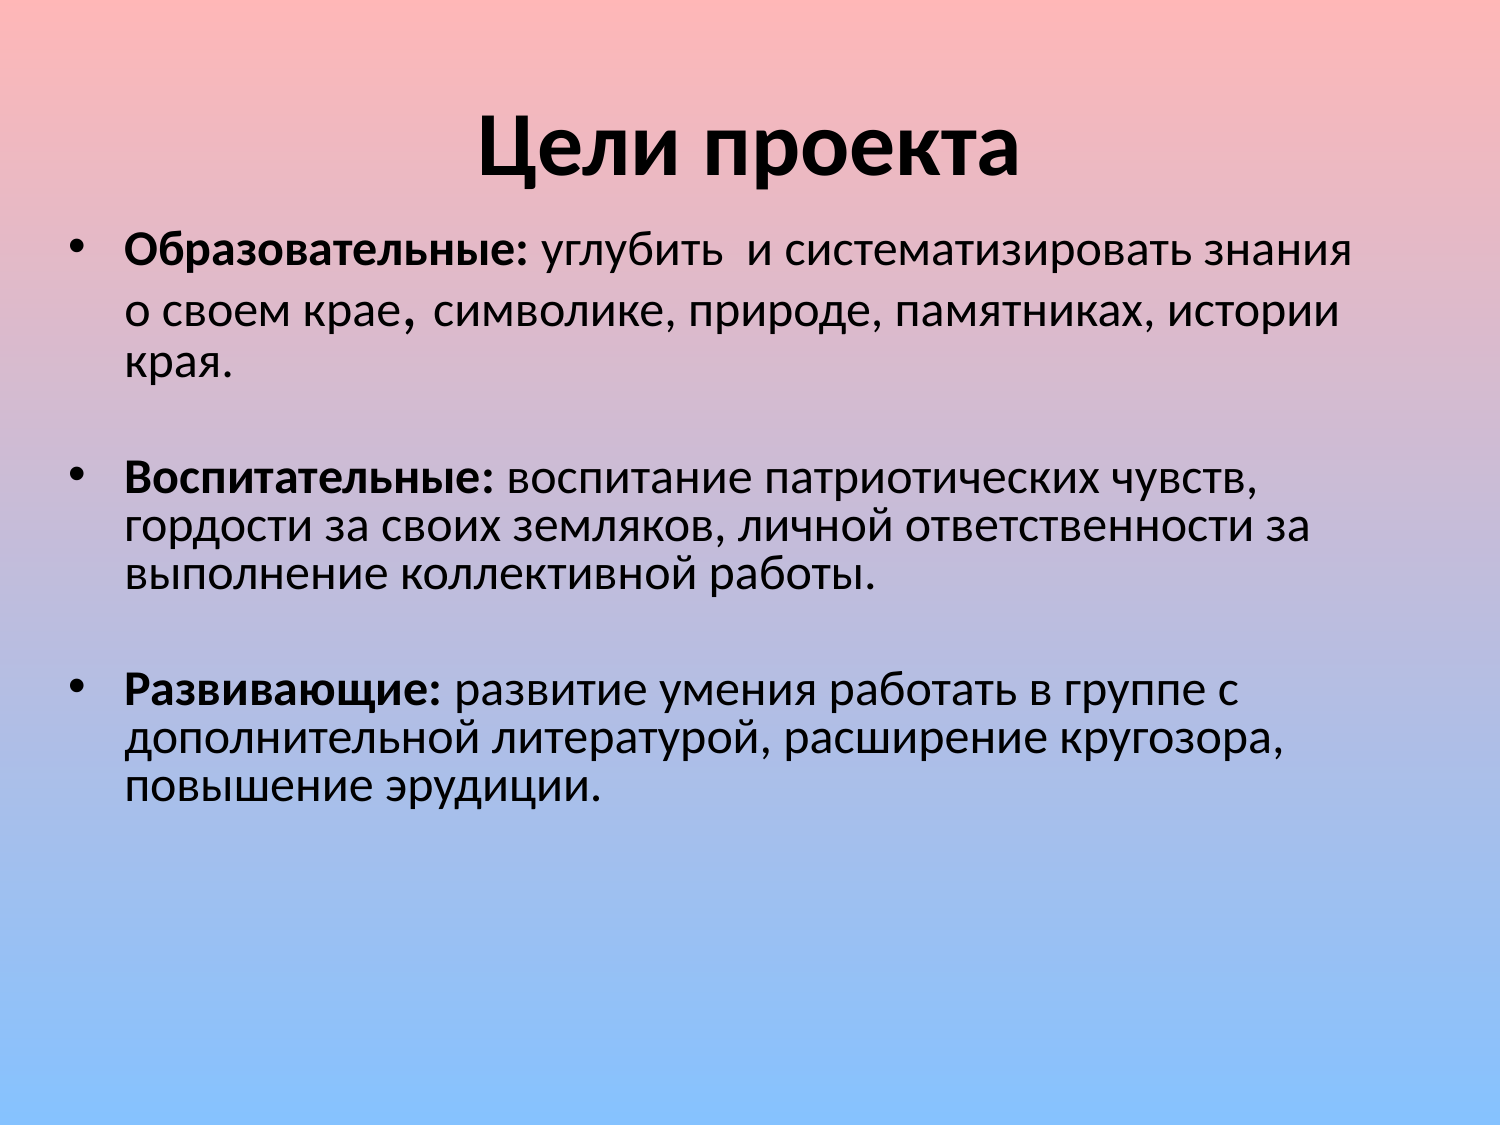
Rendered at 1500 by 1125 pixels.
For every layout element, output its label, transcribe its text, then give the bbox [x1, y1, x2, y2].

list Образовательные: углубить и систематизировать знания о своем крае, символике, природе, памятниках, истории края. Воспитательные: воспитание патриотических чувств, гордости за своих земляков, личной ответственности за выполнение коллективной работы. Развивающие: развитие умения работать в группе с дополнительной литературой, расширение кругозора, повышение эрудиции. [53, 220, 1404, 1012]
title Цели проекта [75, 45, 1425, 233]
